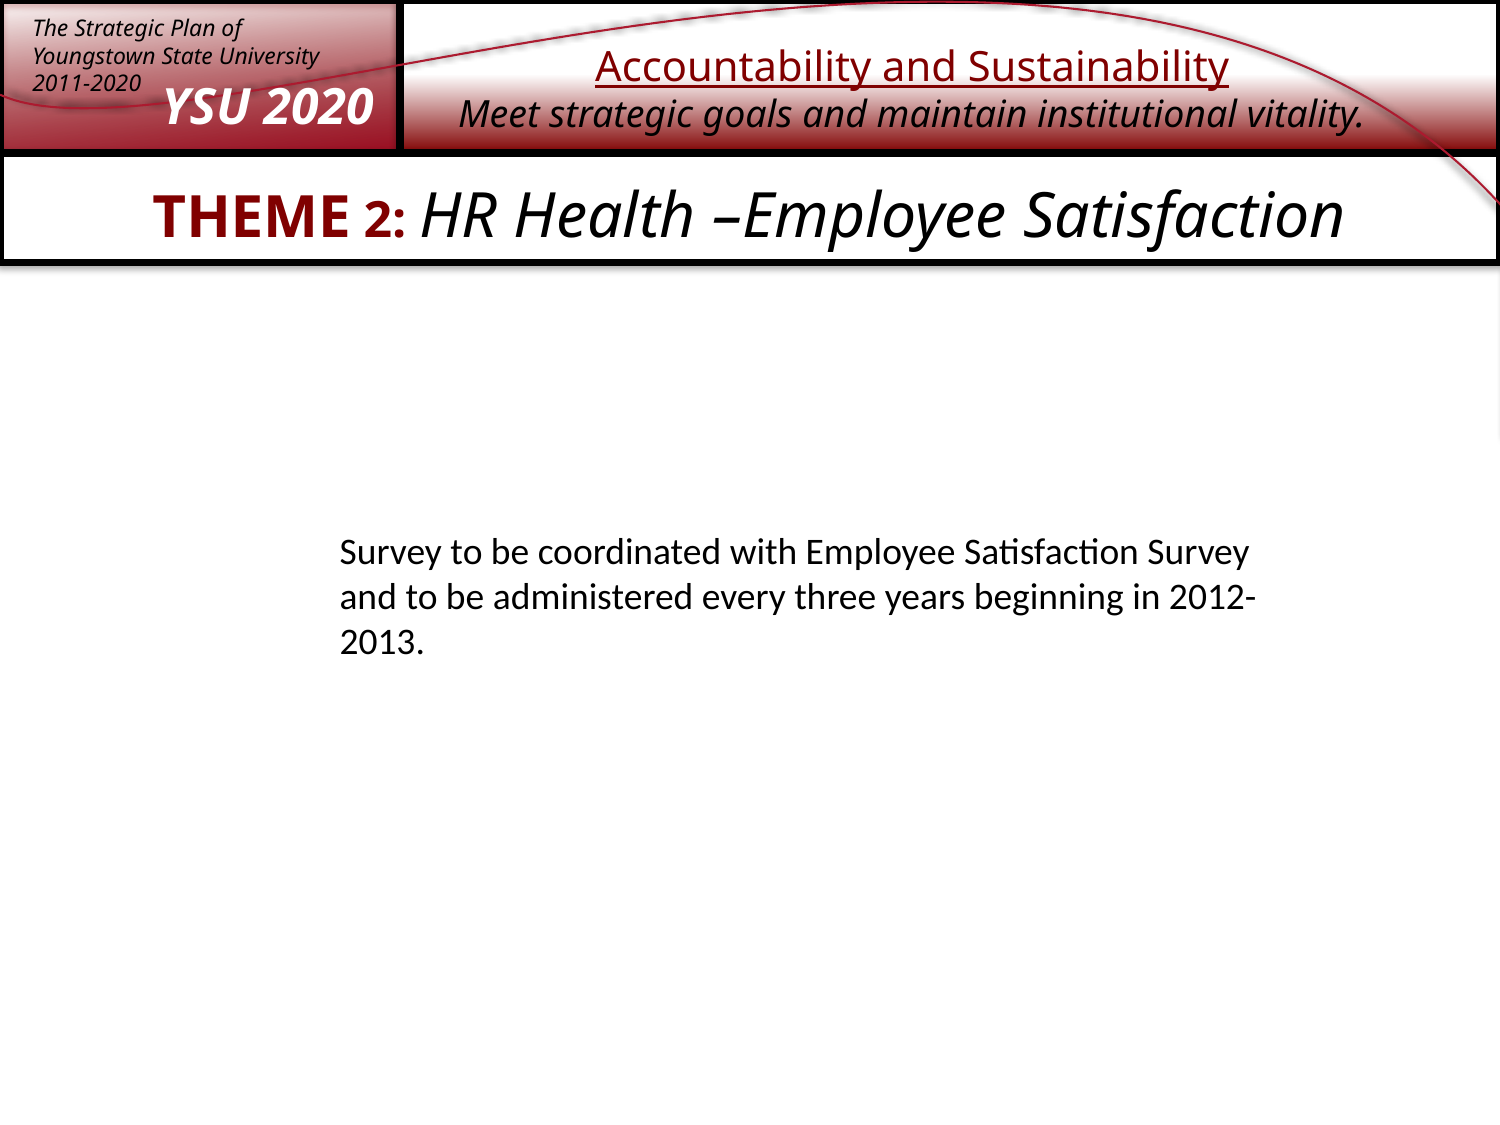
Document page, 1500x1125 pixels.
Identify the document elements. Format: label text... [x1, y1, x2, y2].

text_box Survey to be coordinated with Employee Satisfaction Survey and to be administered every three years beginning in 2012-2013. [324, 519, 1281, 714]
text_box THEME 2: HR Health –Employee Satisfaction [0, 167, 1500, 258]
